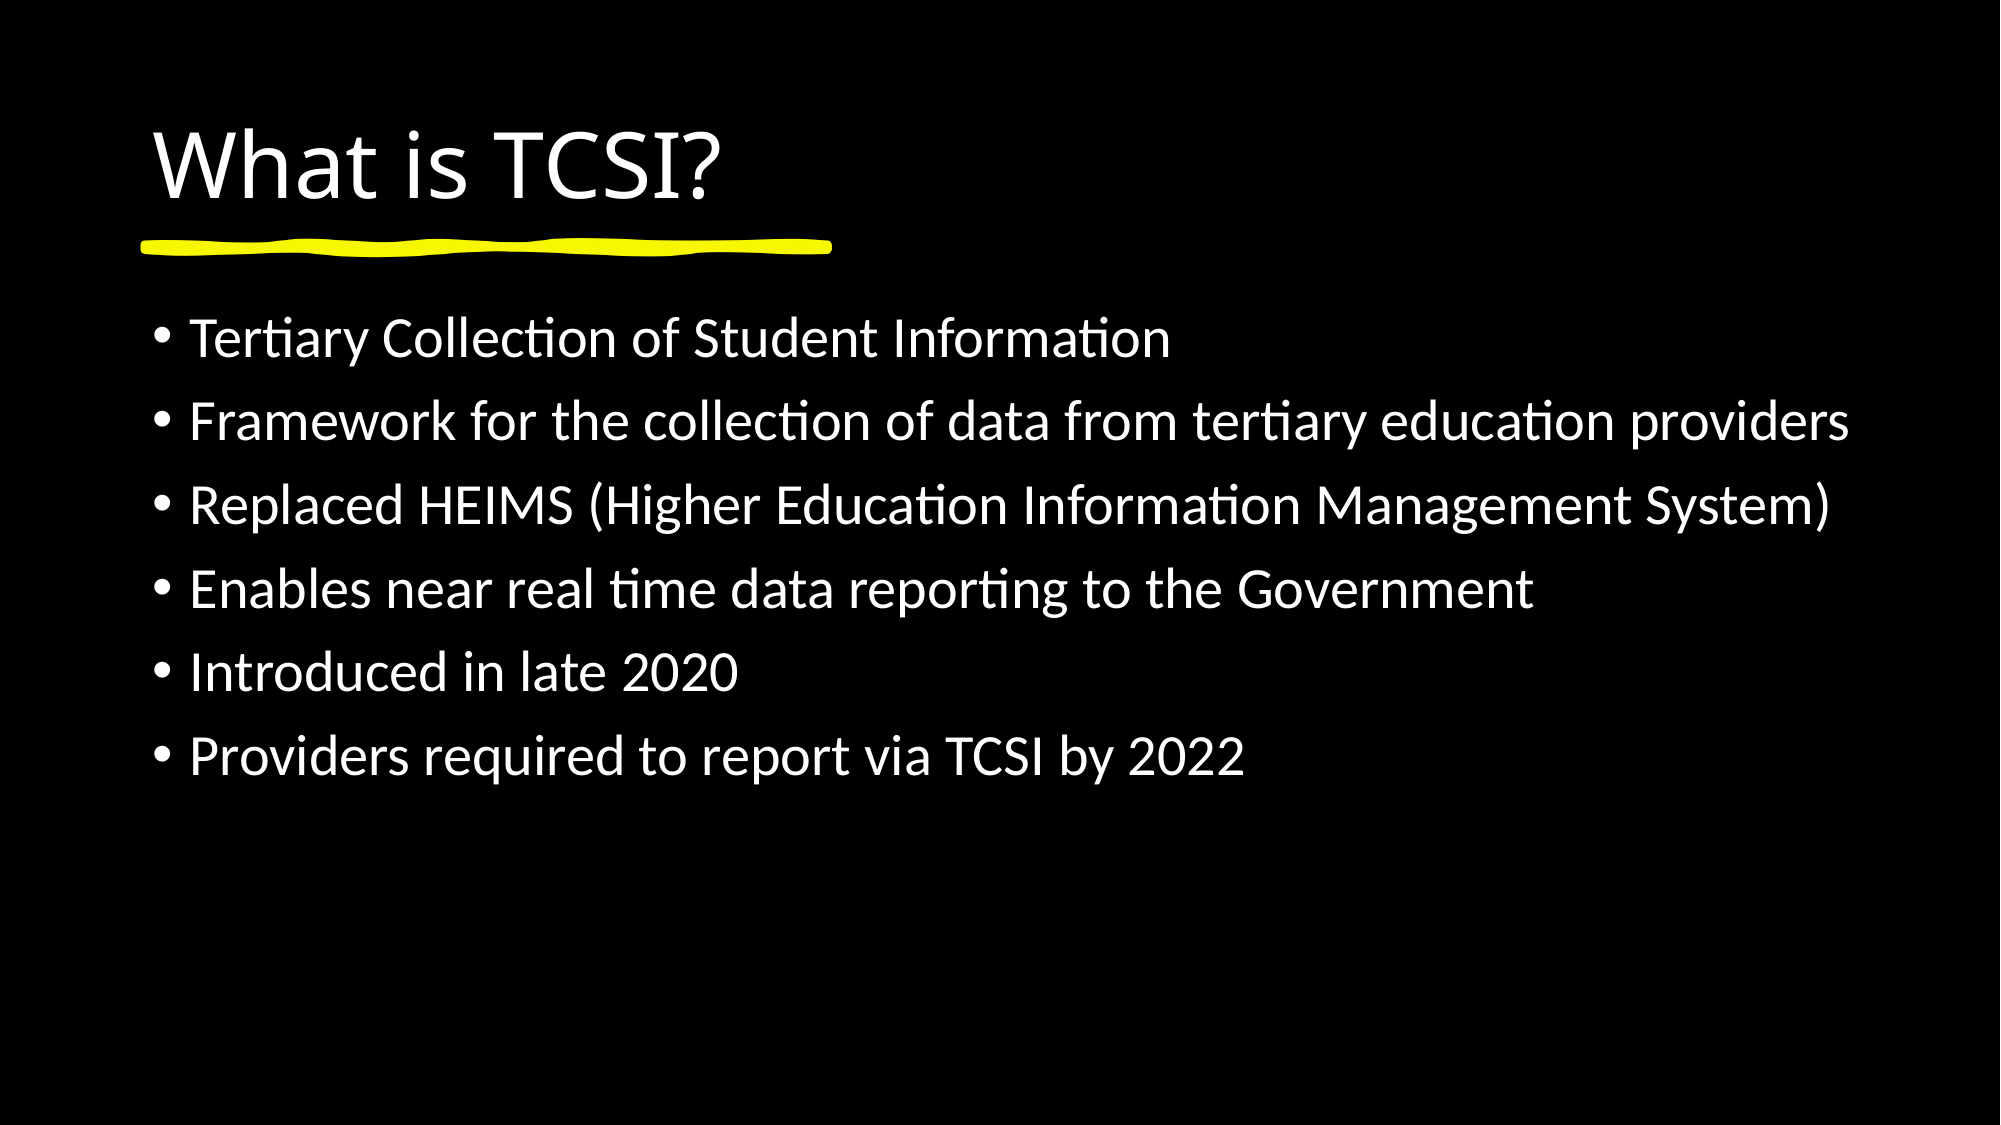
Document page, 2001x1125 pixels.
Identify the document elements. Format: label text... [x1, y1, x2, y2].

title What is TCSI? [137, 59, 1863, 278]
picture [137, 235, 834, 260]
list Tertiary Collection of Student Information Framework for the collection of data from tertiary education providers Replaced HEIMS (Higher Education Information Management System) Enables near real time data reporting to the Government Introduced in late 2020 Providers required to report via TCSI by 2022 [137, 299, 1881, 1014]
